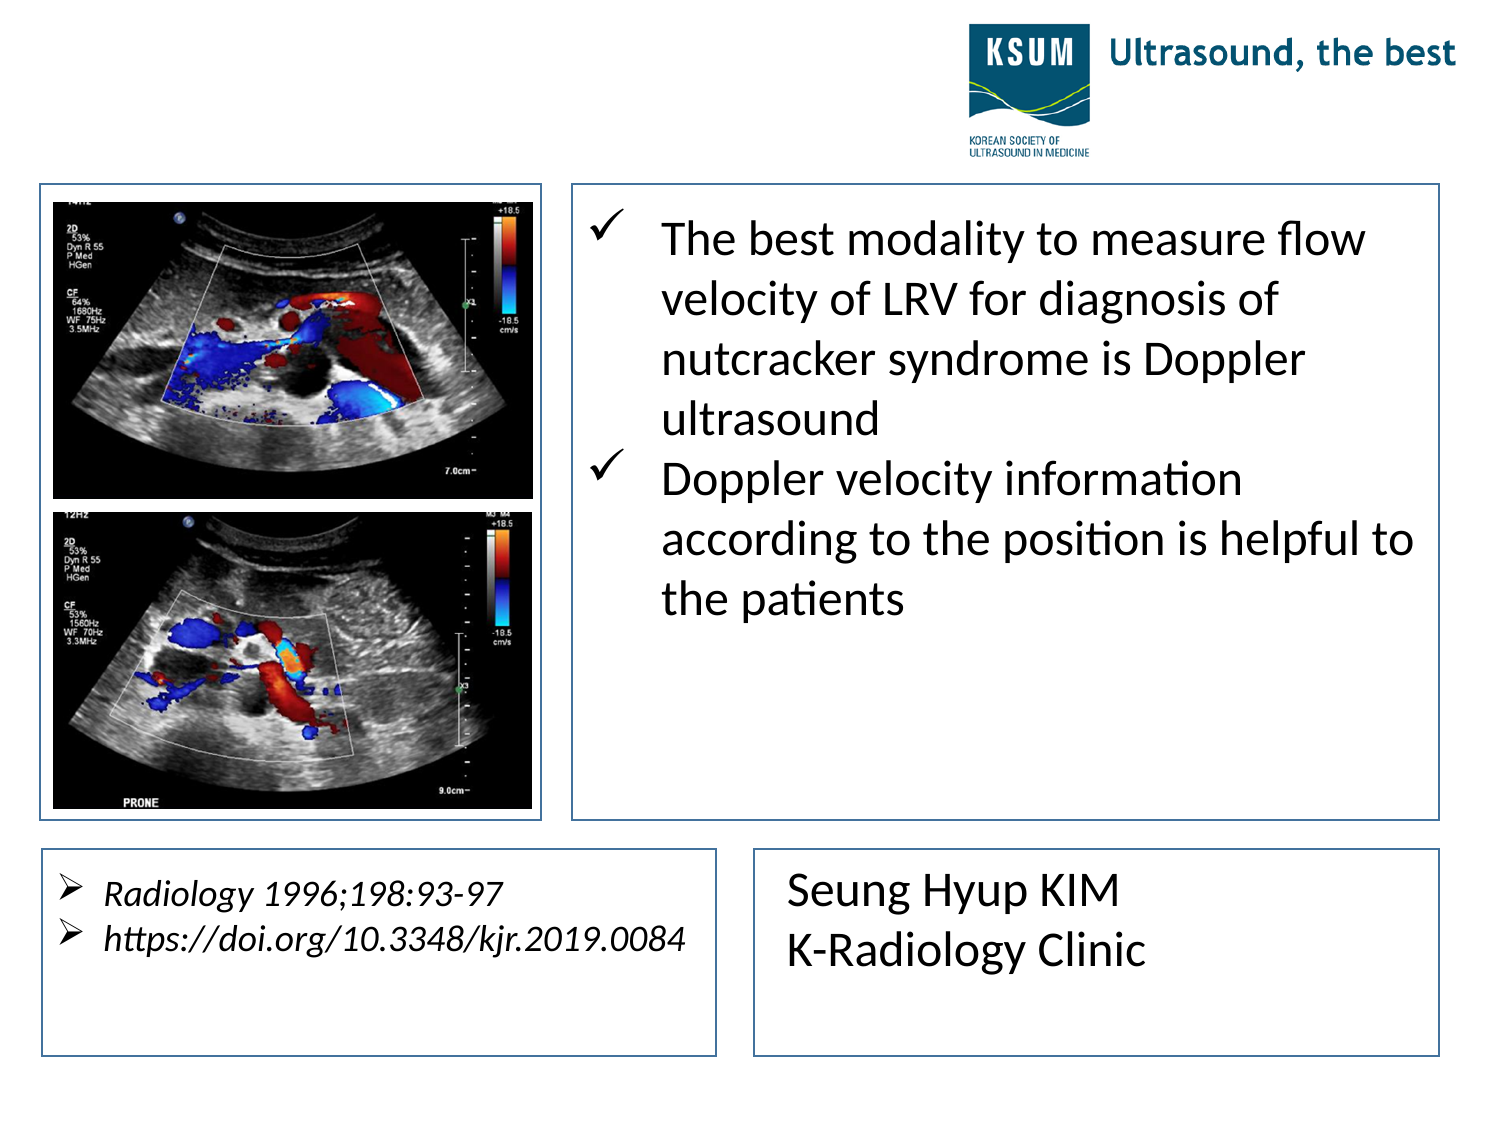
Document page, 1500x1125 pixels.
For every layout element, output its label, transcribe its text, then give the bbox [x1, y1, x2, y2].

picture [962, 16, 1479, 169]
text_box Seung Hyup KIM K-Radiology Clinic [772, 848, 1364, 984]
text_box [41, 848, 717, 1057]
text_box [39, 183, 542, 821]
text_box [753, 848, 1440, 1057]
picture [53, 202, 533, 499]
text_box [571, 183, 1440, 197]
text_box The best modality to measure flow velocity of LRV for diagnosis of nutcracker syndrome is Doppler ultrasound Doppler velocity information according to the position is helpful to the patients [571, 197, 1440, 693]
text_box [571, 693, 1440, 821]
picture [53, 512, 532, 809]
text_box Radiology 1996;198:93-97 https://doi.org/10.3348/kjr.2019.0084 [41, 861, 716, 966]
